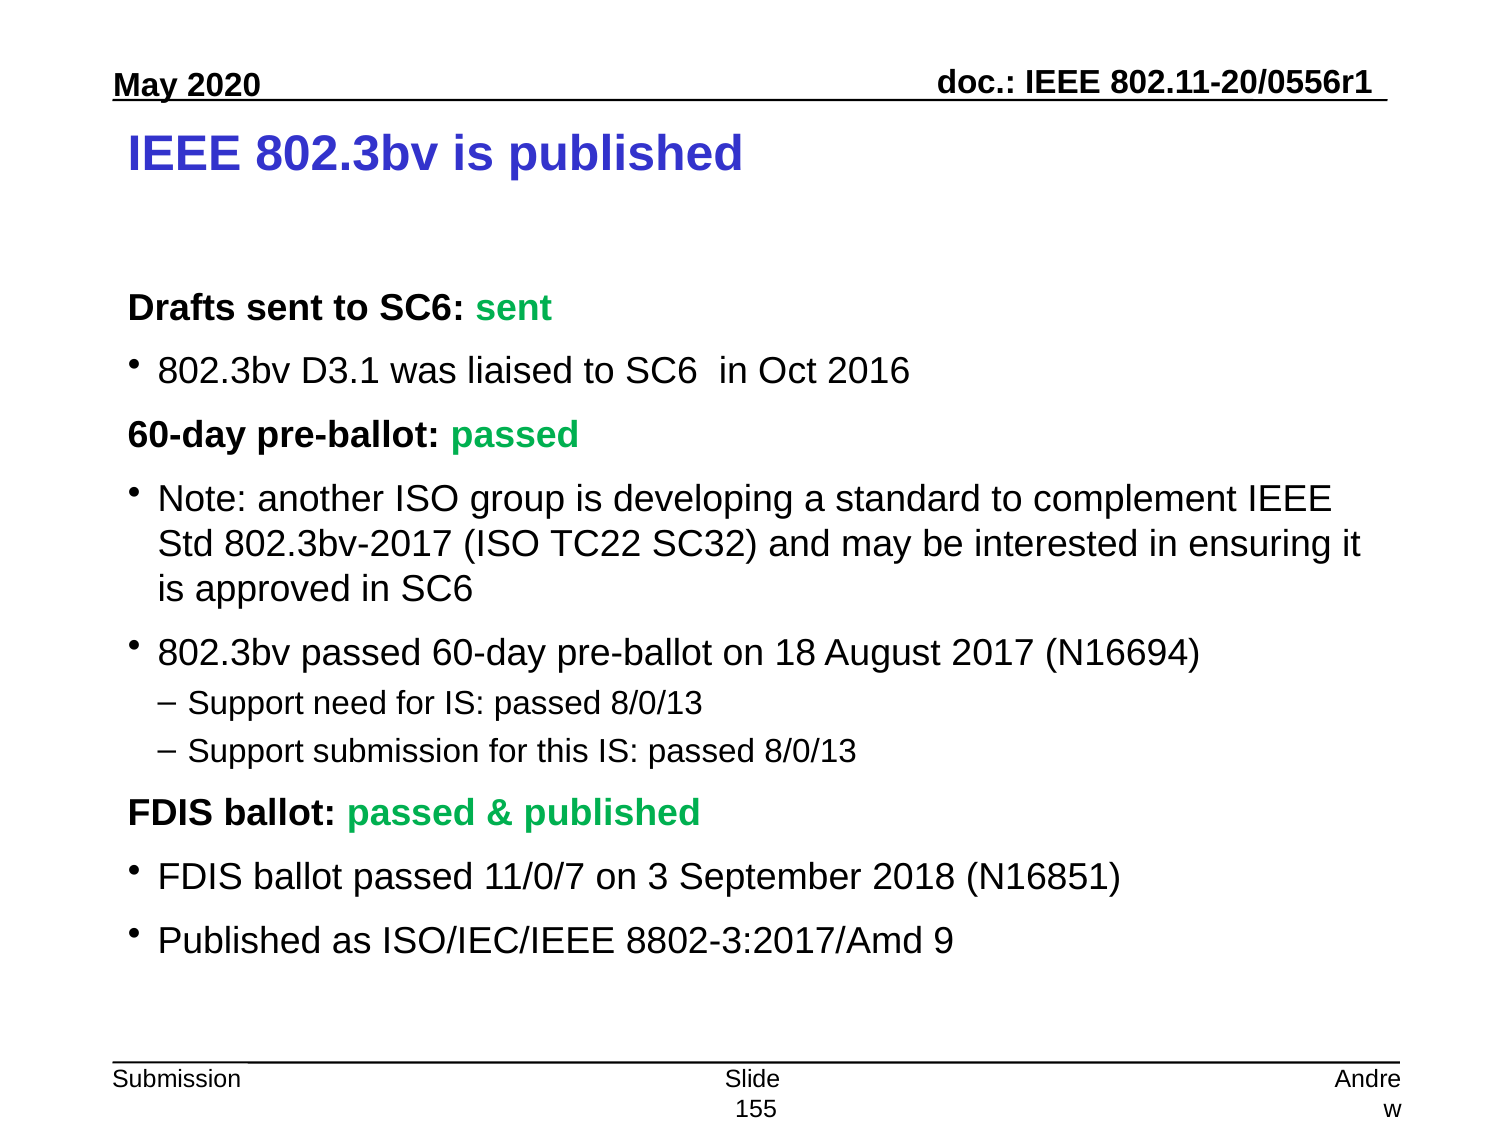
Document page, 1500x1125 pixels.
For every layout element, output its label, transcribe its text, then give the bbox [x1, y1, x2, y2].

slide_number Slide 155 [709, 1061, 803, 1093]
list Drafts sent to SC6: sent 802.3bv D3.1 was liaised to SC6 in Oct 2016 60-day pre-ballot: passed Note: another ISO group is developing a standard to complement IEEE Std 802.3bv-2017 (ISO TC22 SC32) and may be interested in ensuring it is approved in SC6 802.3bv passed 60-day pre-ballot on 18 August 2017 (N16694) Support need for IS: passed 8/0/13 Support submission for this IS: passed 8/0/13 FDIS ballot: passed & published FDIS ballot passed 11/0/7 on 3 September 2018 (N16851) Published as ISO/IEC/IEEE 8802-3:2017/Amd 9 [112, 275, 1388, 950]
footer Andrew Myles, Cisco [1320, 1061, 1402, 1093]
title IEEE 802.3bv is published [112, 112, 1388, 275]
